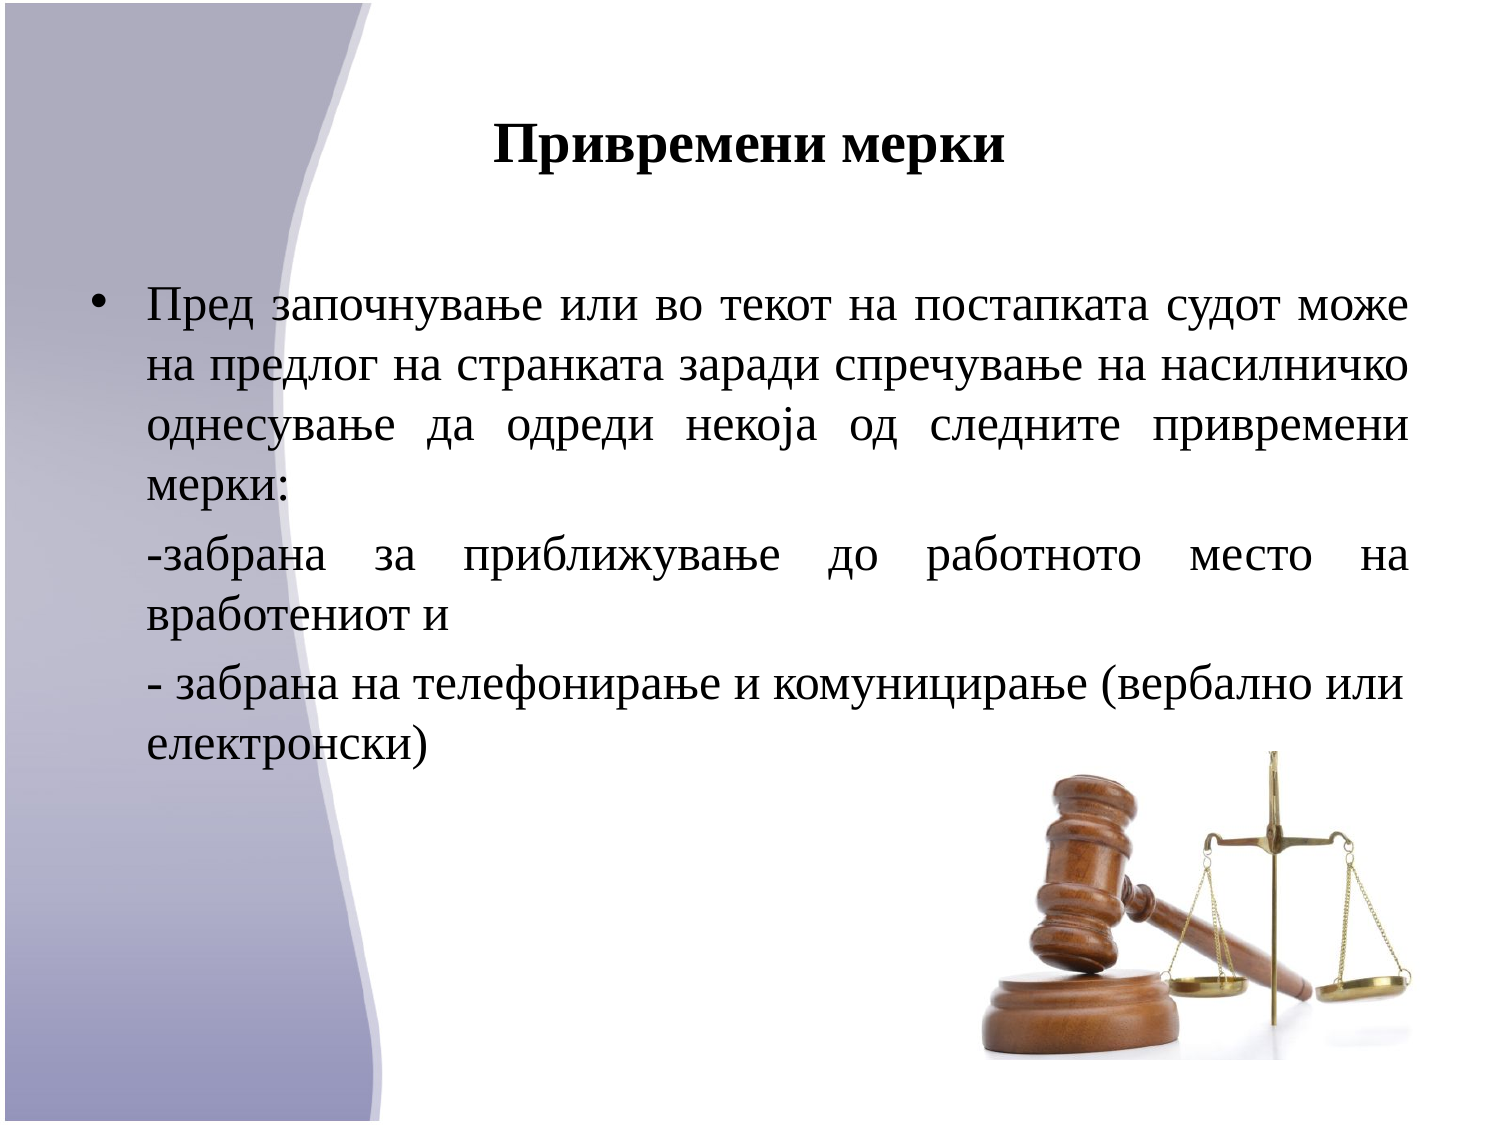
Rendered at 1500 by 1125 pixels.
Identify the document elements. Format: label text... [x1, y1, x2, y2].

title Привремени мерки [74, 44, 1426, 233]
list Пред започнување или во текот на постапката судот може на предлог на странката заради спречување на насилничко однесување да одреди некоја од следните привремени мерки: -забрана за приближување до работното место на вработениот и - забрана на телефонирање и комуницирање (вербално или електронски) [74, 262, 1426, 739]
picture [0, 0, 1500, 1125]
